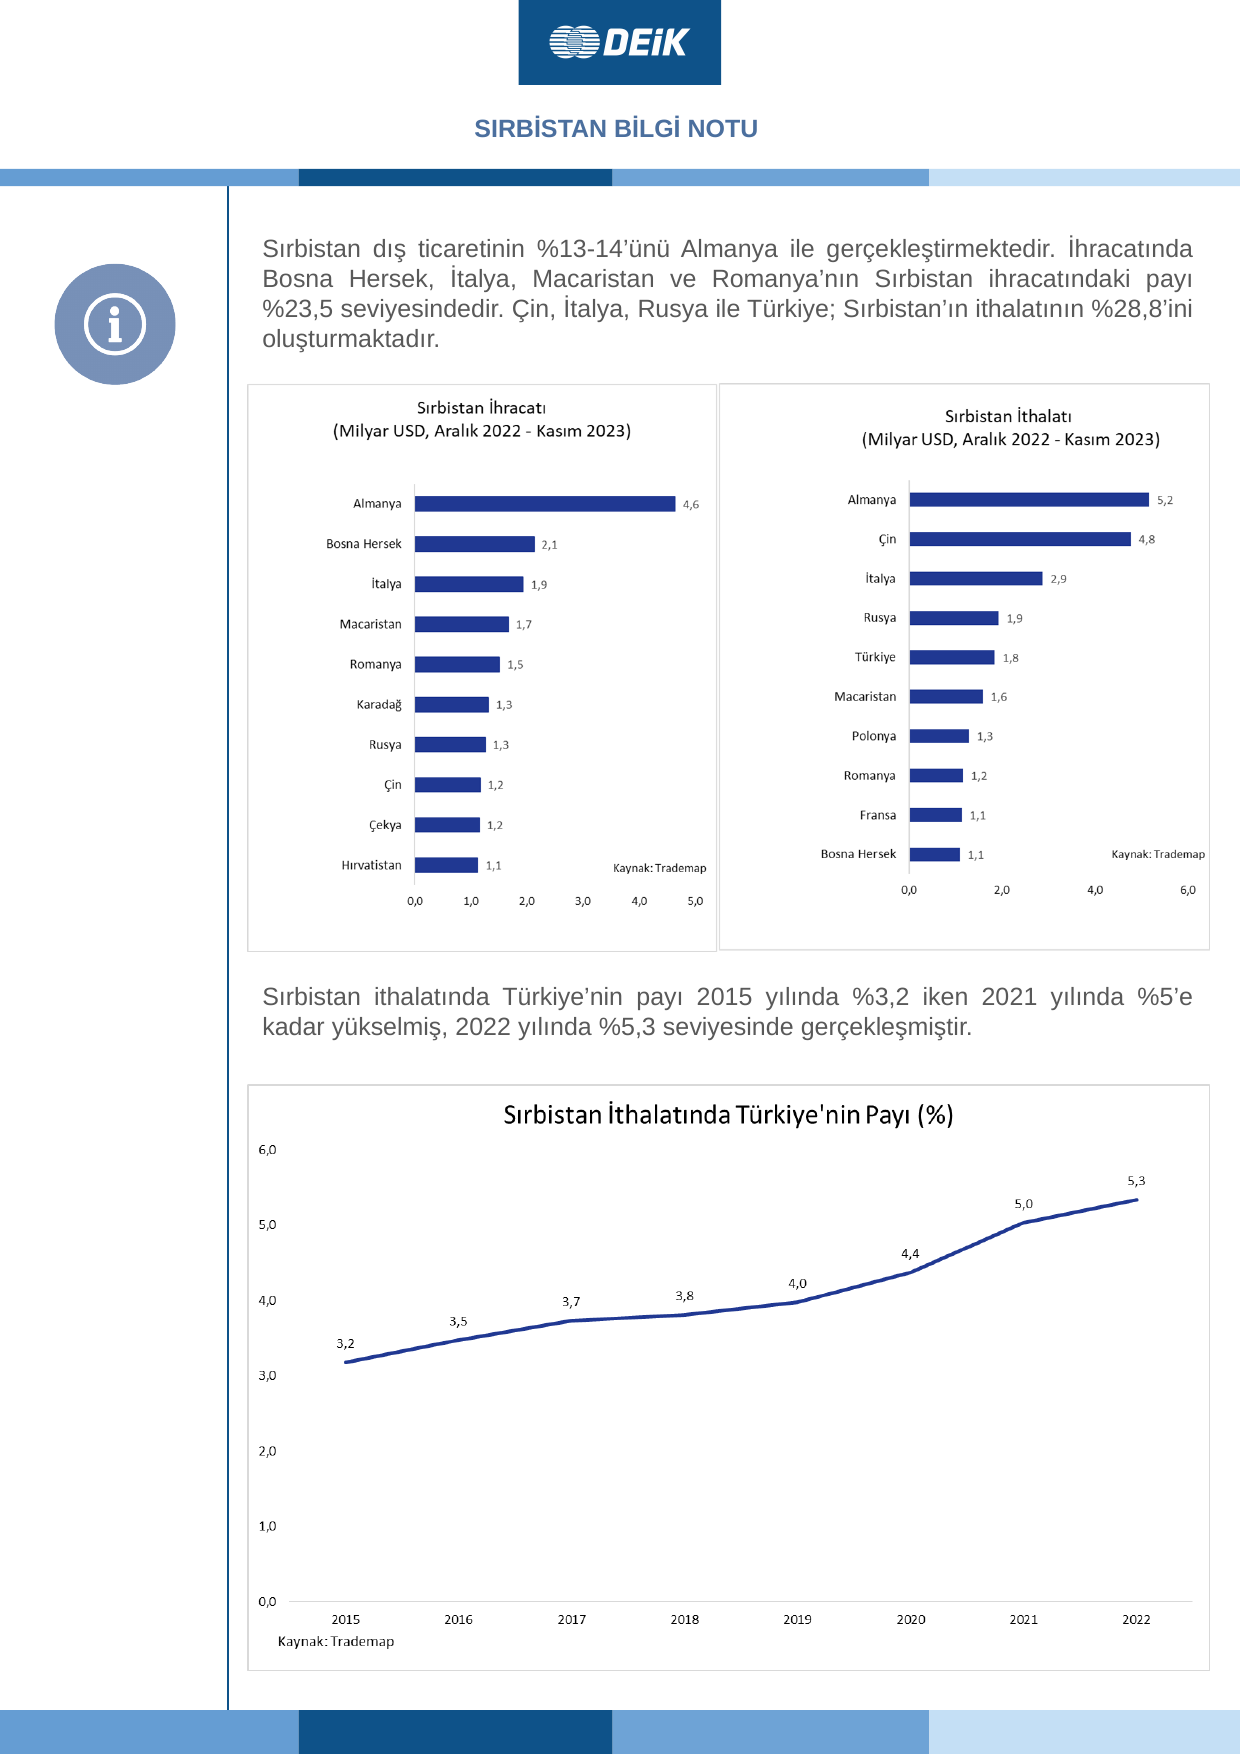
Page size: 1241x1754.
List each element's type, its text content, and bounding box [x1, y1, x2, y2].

text_box Sırbistan dış ticaretinin %13-14’ünü Almanya ile gerçekleştirmektedir. İhracatında Bosna Hersek, İtalya, Macaristan ve Romanya’nın Sırbistan ihracatındaki payı %23,5 seviyesindedir. Çin, İtalya, Rusya ile Türkiye; Sırbistan’ın ithalatının %28,8’ini oluşturmaktadır. [247, 225, 1210, 361]
text_box Sırbistan ithalatında Türkiye’nin payı 2015 yılında %3,2 iken 2021 yılında %5’e kadar yükselmiş, 2022 yılında %5,3 seviyesinde gerçekleşmiştir. [247, 972, 1210, 1048]
picture [45, 254, 185, 394]
picture [247, 383, 1210, 952]
text_box SIRBİSTAN BİLGİ NOTU [133, 105, 1100, 150]
picture [526, 0, 714, 85]
picture [247, 1084, 1210, 1671]
